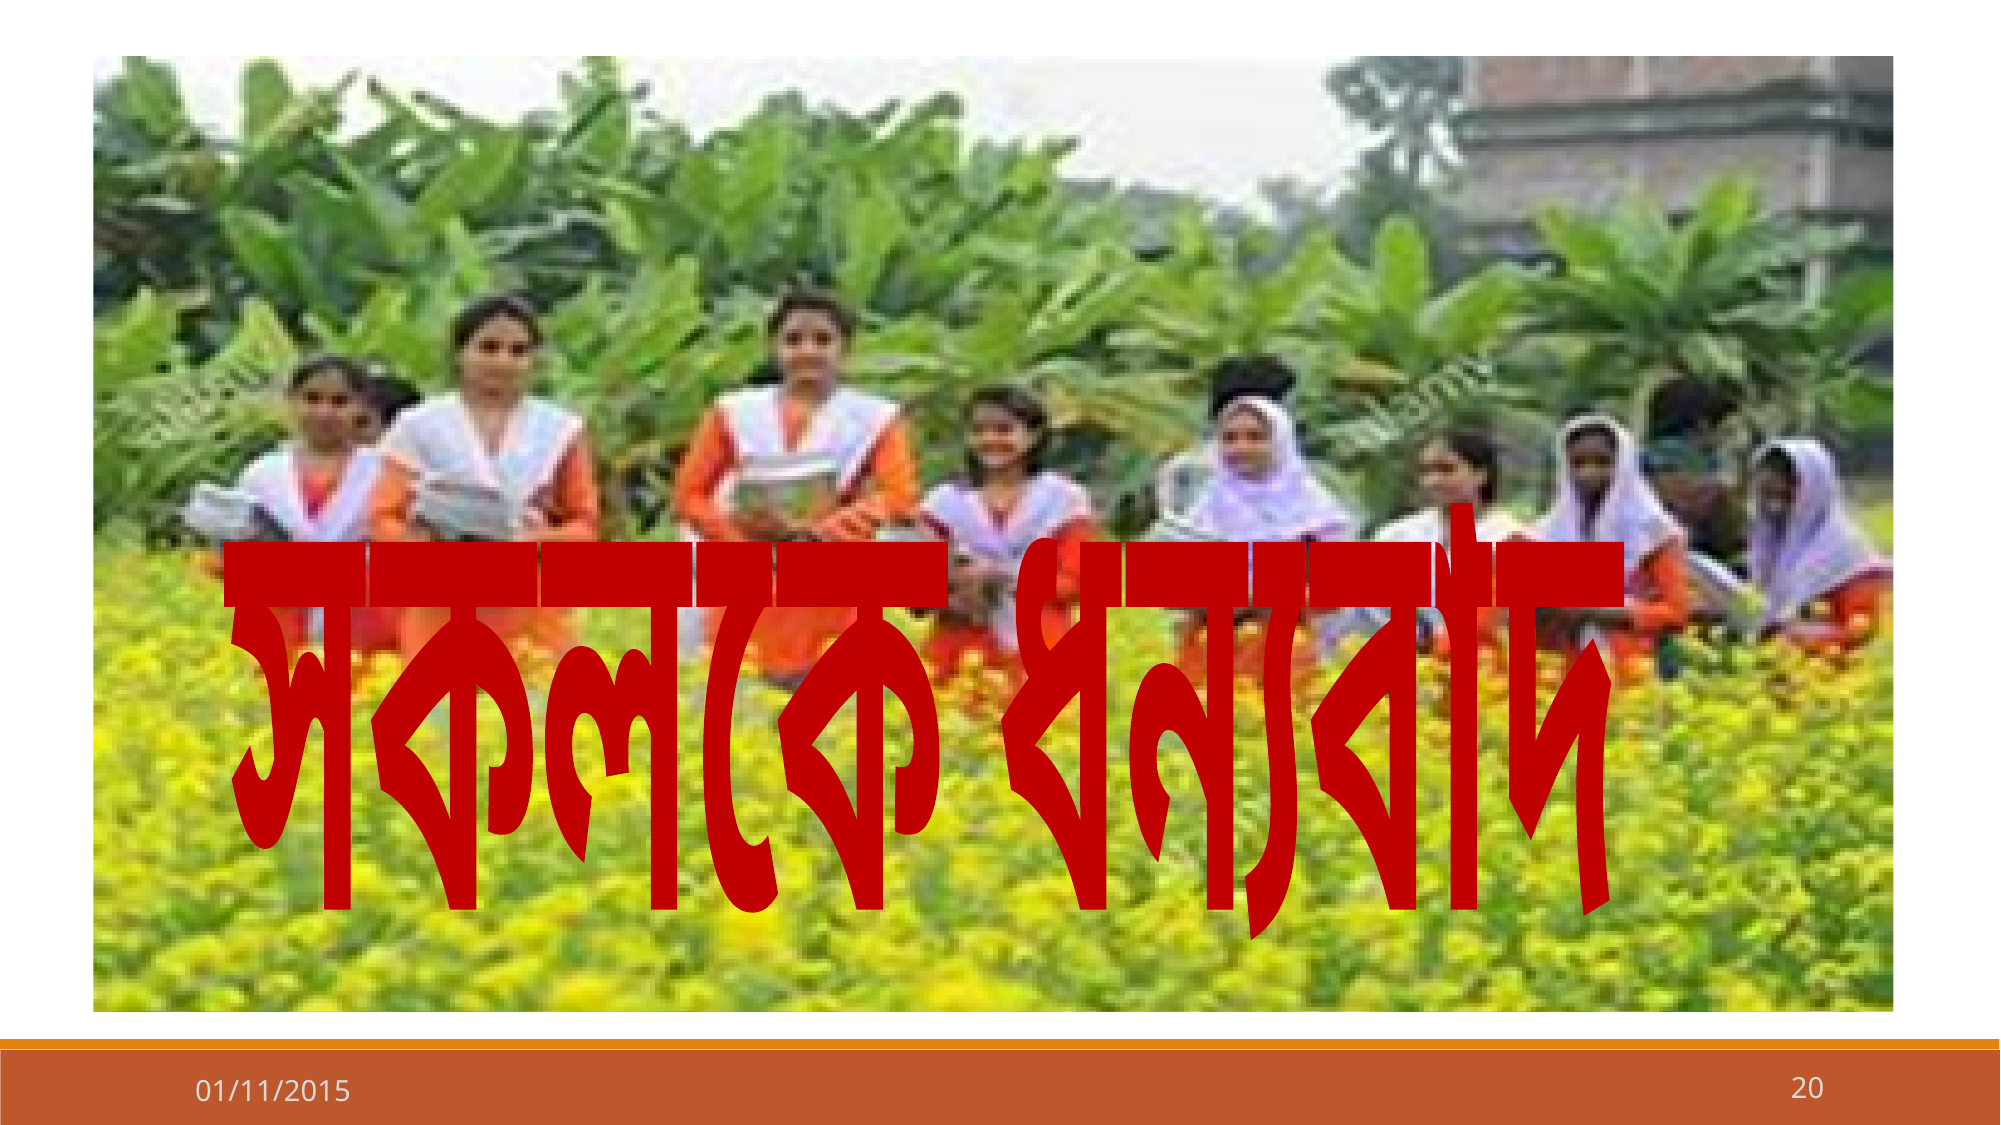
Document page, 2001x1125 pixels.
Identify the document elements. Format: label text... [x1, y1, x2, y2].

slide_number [180, 1059, 586, 1120]
slide_number 20 [1624, 1059, 1840, 1120]
picture [92, 56, 1894, 1013]
